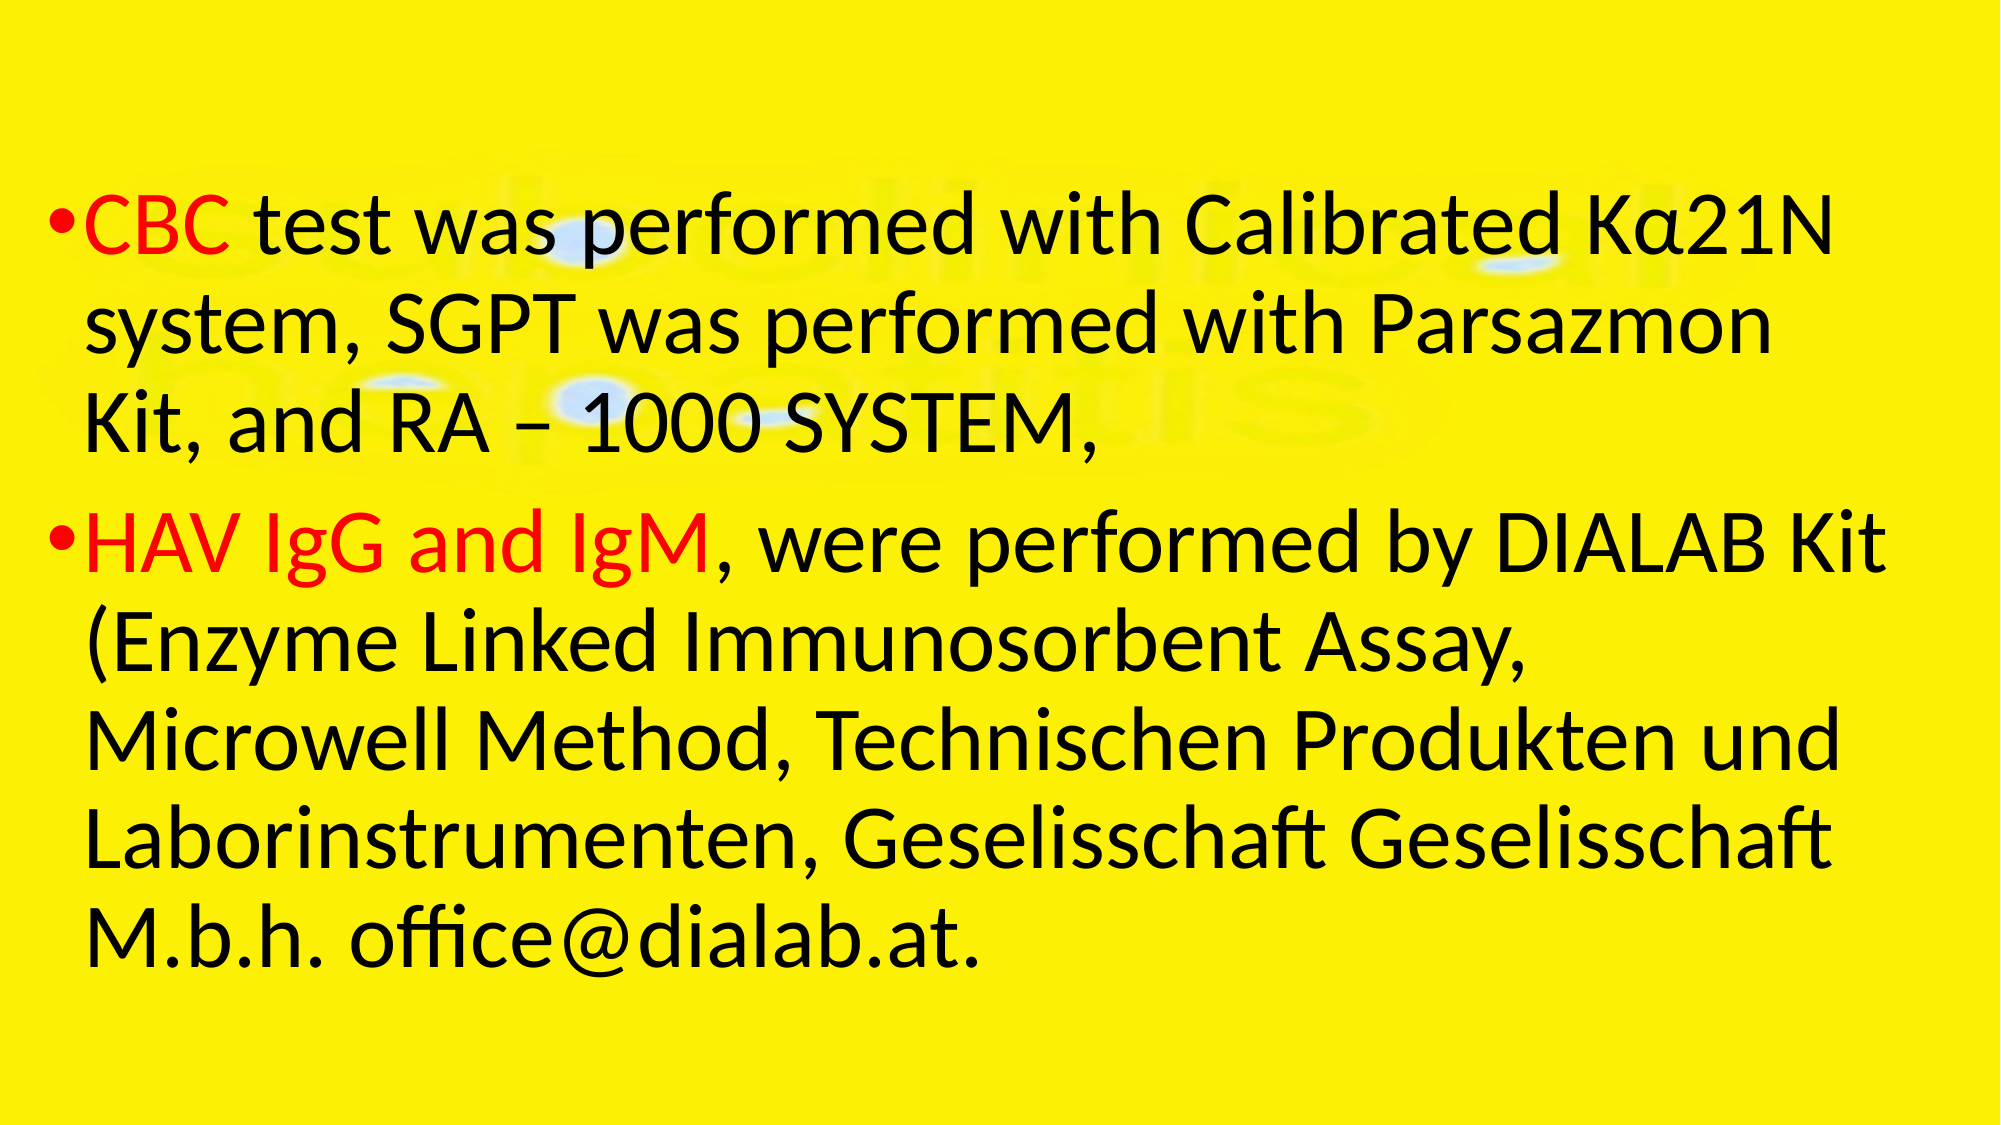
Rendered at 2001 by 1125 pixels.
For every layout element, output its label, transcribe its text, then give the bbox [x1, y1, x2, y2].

list CBC test was performed with Calibrated Kα21N system, SGPT was performed with Parsazmon Kit, and RA – 1000 SYSTEM, HAV IgG and IgM, were performed by DIALAB Kit (Enzyme Linked Immunosorbent Assay, Microwell Method, Technischen Produkten und Laborinstrumenten, Geselisschaft Geselisschaft M.b.h. office@dialab.at. [31, 167, 1930, 882]
picture [0, 0, 2001, 1125]
